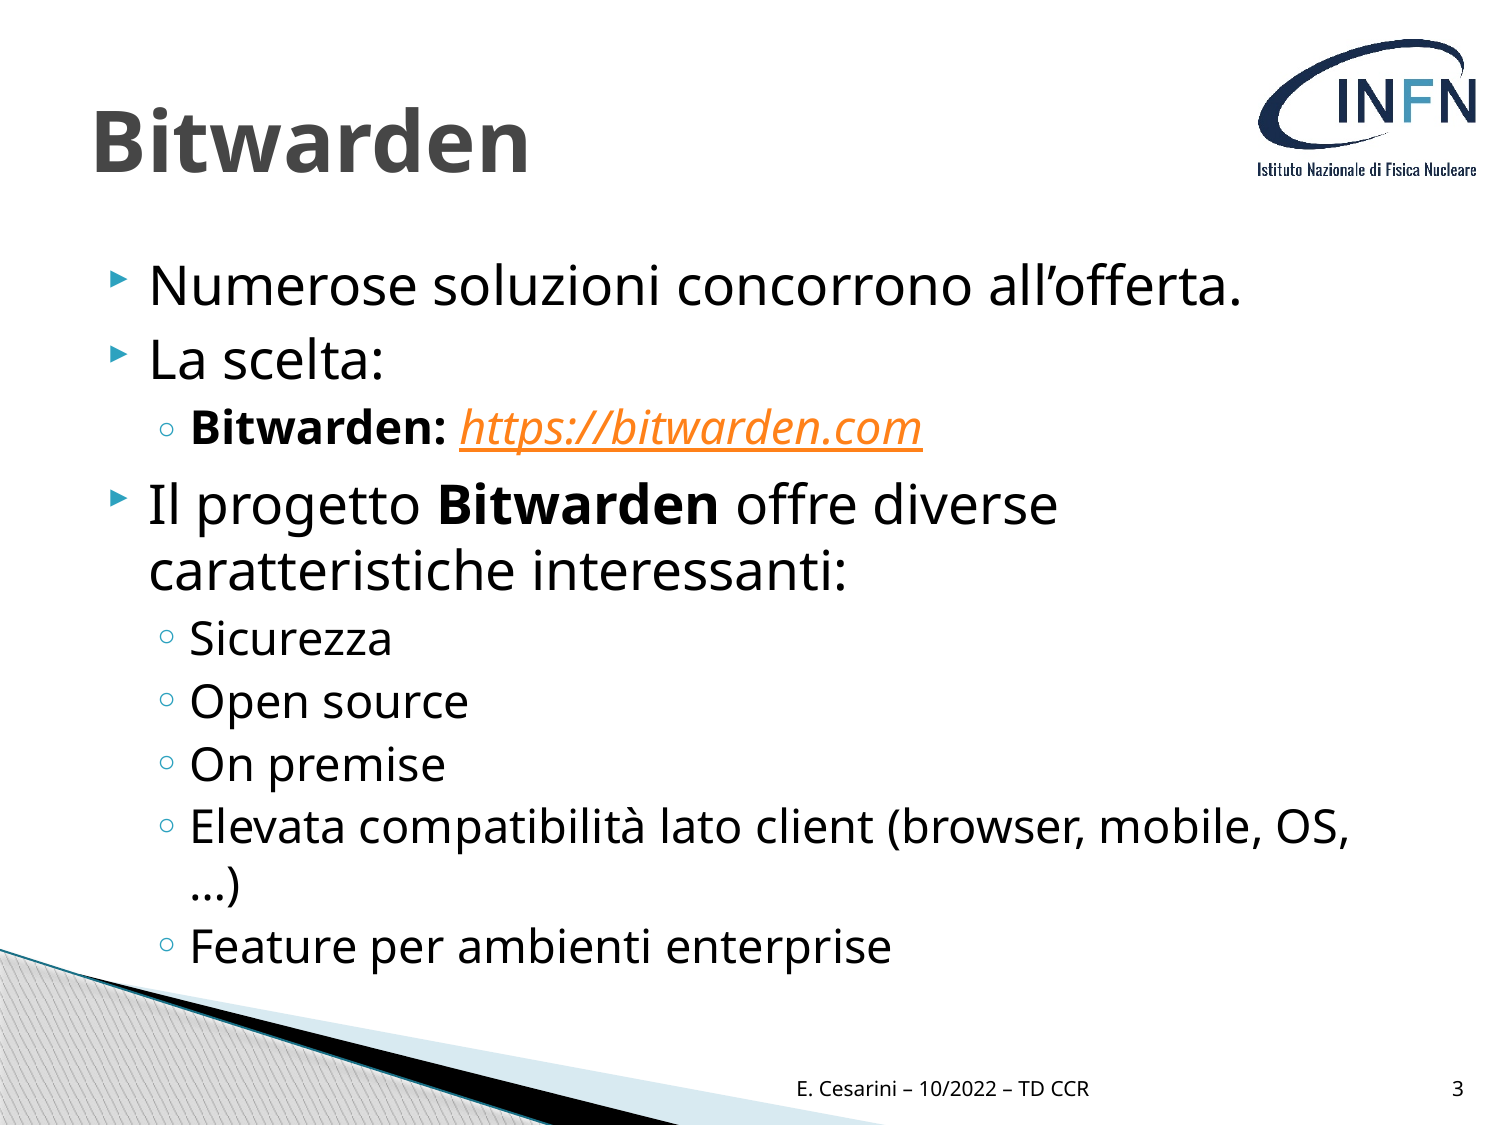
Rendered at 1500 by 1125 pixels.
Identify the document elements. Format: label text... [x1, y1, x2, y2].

list Numerose soluzioni concorrono all’offerta. La scelta: Bitwarden: https://bitwarden.com Il progetto Bitwarden offre diverse caratteristiche interessanti: Sicurezza Open source On premise Elevata compatibilità lato client (browser, mobile, OS, …) Feature per ambienti enterprise [75, 243, 1425, 986]
footer E. Cesarini – 10/2022 – TD CCR [718, 1051, 1105, 1112]
picture [1258, 39, 1476, 176]
slide_number 3 [1418, 1051, 1479, 1112]
title Bitwarden [75, 45, 565, 233]
